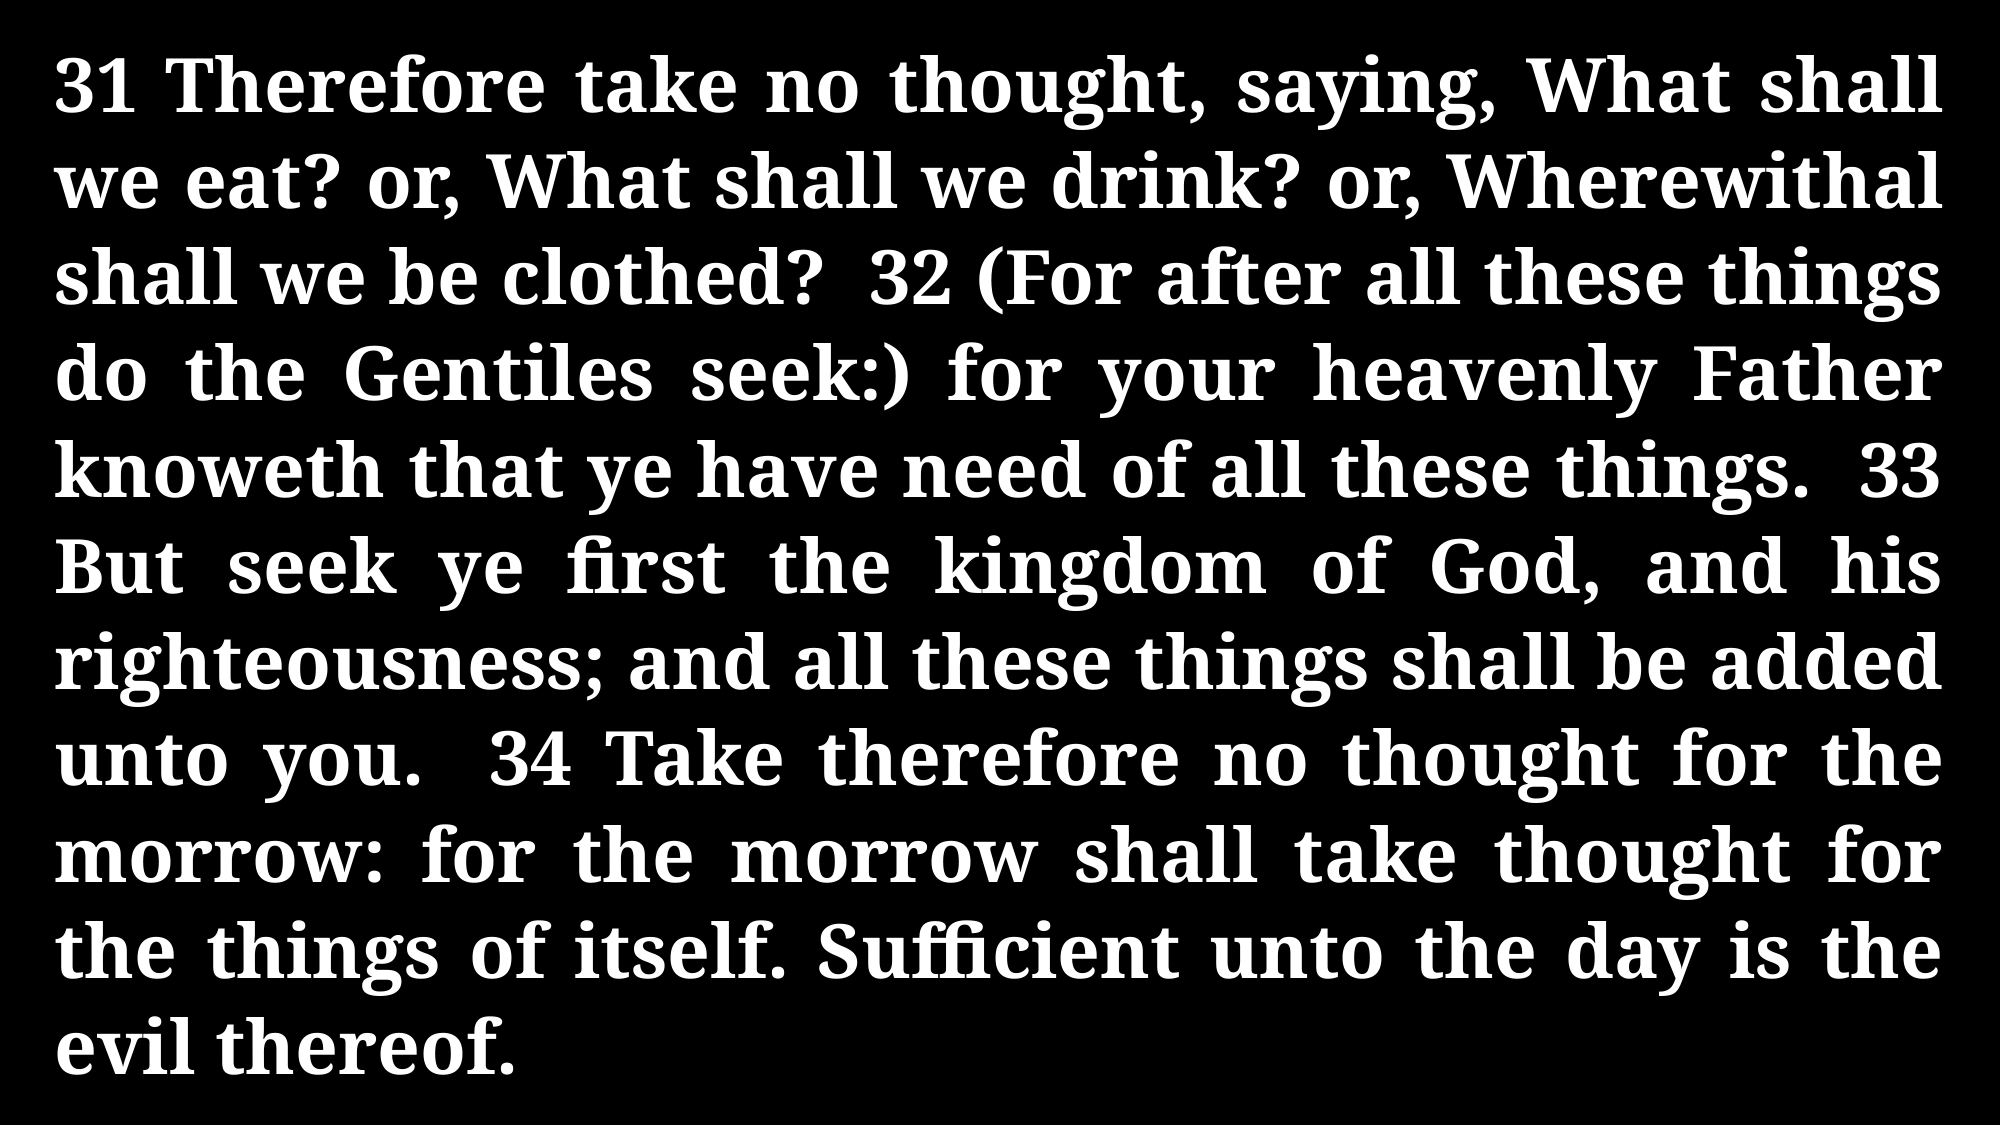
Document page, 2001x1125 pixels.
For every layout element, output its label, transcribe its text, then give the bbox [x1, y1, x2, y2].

text_box 31 Therefore take no thought, saying, What shall we eat? or, What shall we drink? or, Wherewithal shall we be clothed? 32 (For after all these things do the Gentiles seek:) for your heavenly Father knoweth that ye have need of all these things. 33 But seek ye first the kingdom of God, and his righteousness; and all these things shall be added unto you. 34 Take therefore no thought for the morrow: for the morrow shall take thought for the things of itself. Sufficient unto the day is the evil thereof. [39, 23, 1961, 1097]
